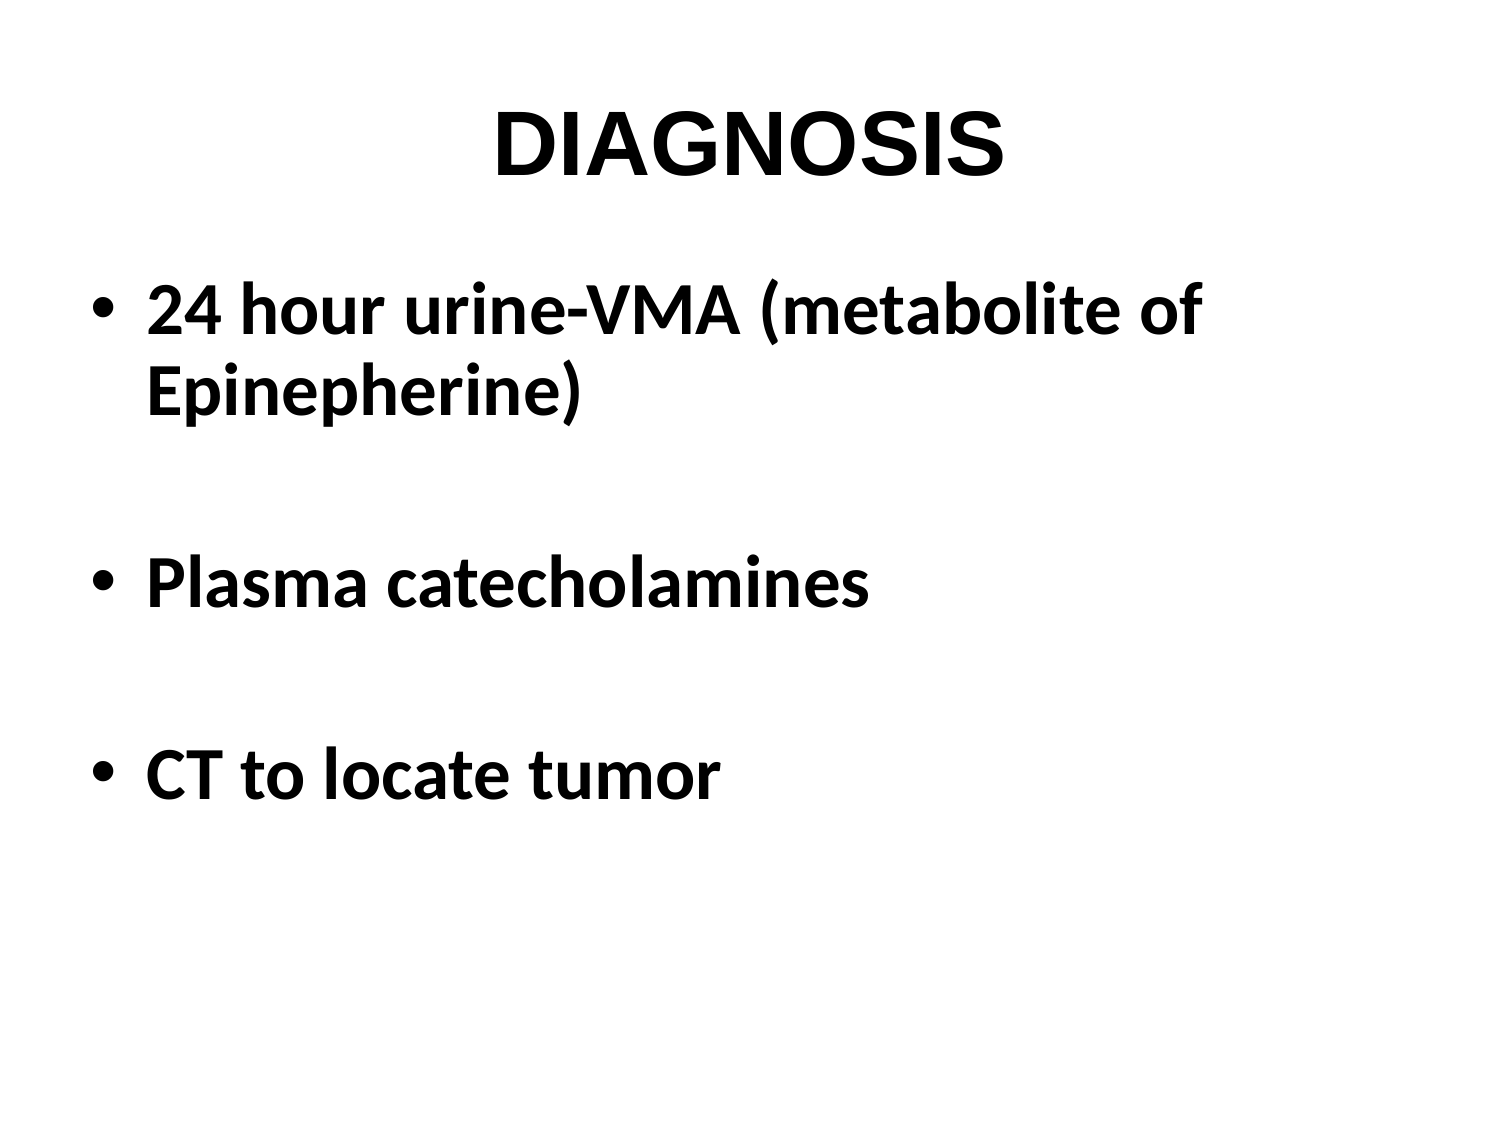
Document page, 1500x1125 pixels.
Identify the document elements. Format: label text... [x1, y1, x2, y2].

title DIAGNOSIS [75, 45, 1425, 233]
list 24 hour urine-VMA (metabolite of Epinepherine) Plasma catecholamines CT to locate tumor [75, 262, 1425, 1005]
